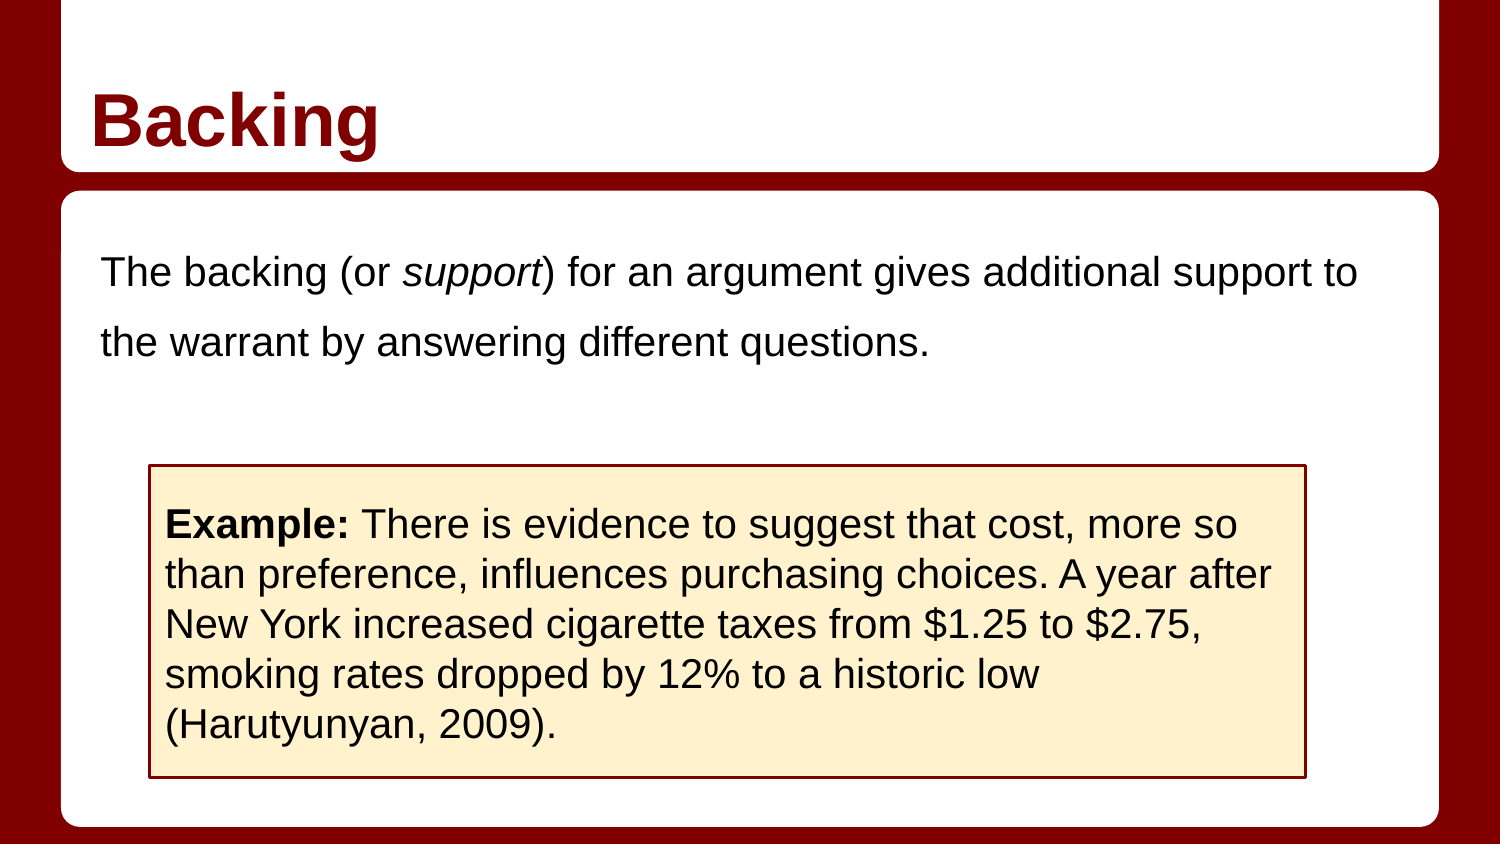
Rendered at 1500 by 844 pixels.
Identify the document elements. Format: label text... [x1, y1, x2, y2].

title Backing [75, 35, 1425, 176]
text_box Example: There is evidence to suggest that cost, more so than preference, influences purchasing choices. A year after New York increased cigarette taxes from $1.25 to $2.75, smoking rates dropped by 12% to a historic low (Harutyunyan, 2009). [149, 465, 1306, 778]
list The backing (or support) for an argument gives additional support to the warrant by answering different questions. [75, 209, 1425, 580]
